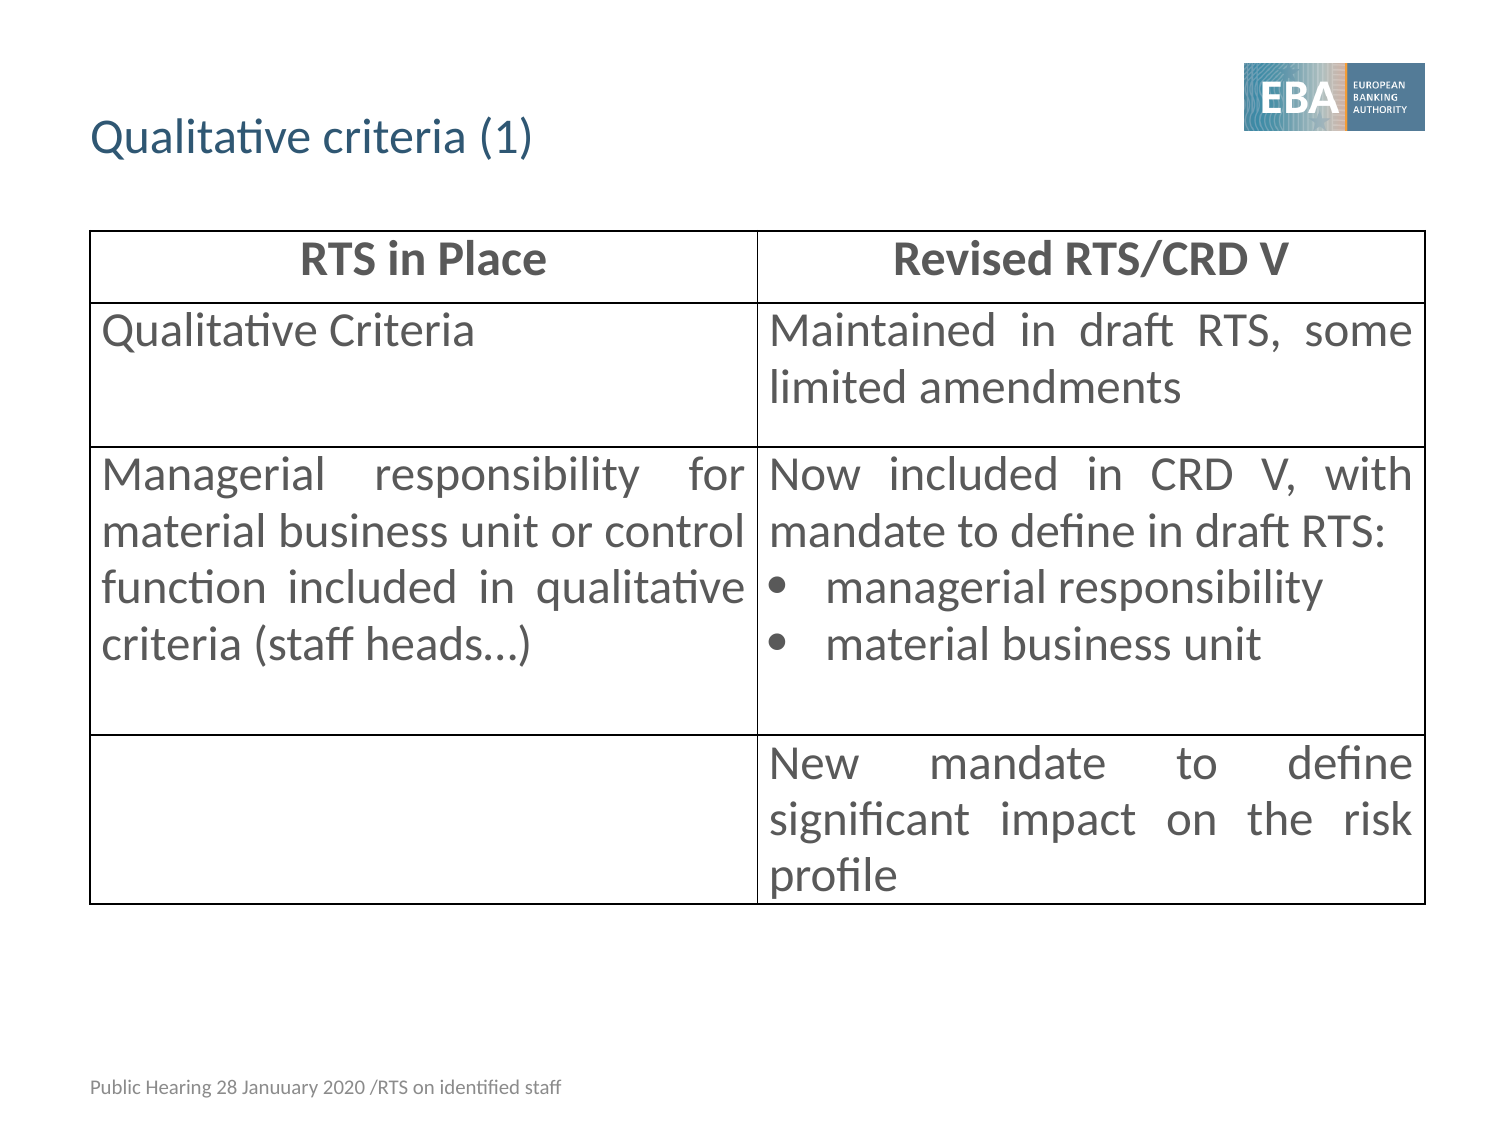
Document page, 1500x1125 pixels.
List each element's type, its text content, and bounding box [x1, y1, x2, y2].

title Qualitative criteria (1) [75, 96, 1169, 188]
table_cell Maintained in draft RTS, some limited amendments [758, 304, 1424, 446]
table_cell Now included in CRD V, with mandate to define in draft RTS: managerial responsibility material business unit [758, 448, 1424, 734]
table_cell Qualitative Criteria [91, 304, 757, 446]
picture [1244, 63, 1425, 131]
table_header Revised RTS/CRD V [758, 232, 1424, 302]
table_cell Managerial responsibility for material business unit or control function included in qualitative criteria (staff heads…) [91, 448, 757, 734]
table_header RTS in Place [91, 232, 757, 302]
footer Public Hearing 28 Januuary 2020 /RTS on identified staff [75, 1066, 883, 1103]
table_cell [91, 736, 757, 903]
table_cell New mandate to define significant impact on the risk profile [758, 736, 1424, 903]
